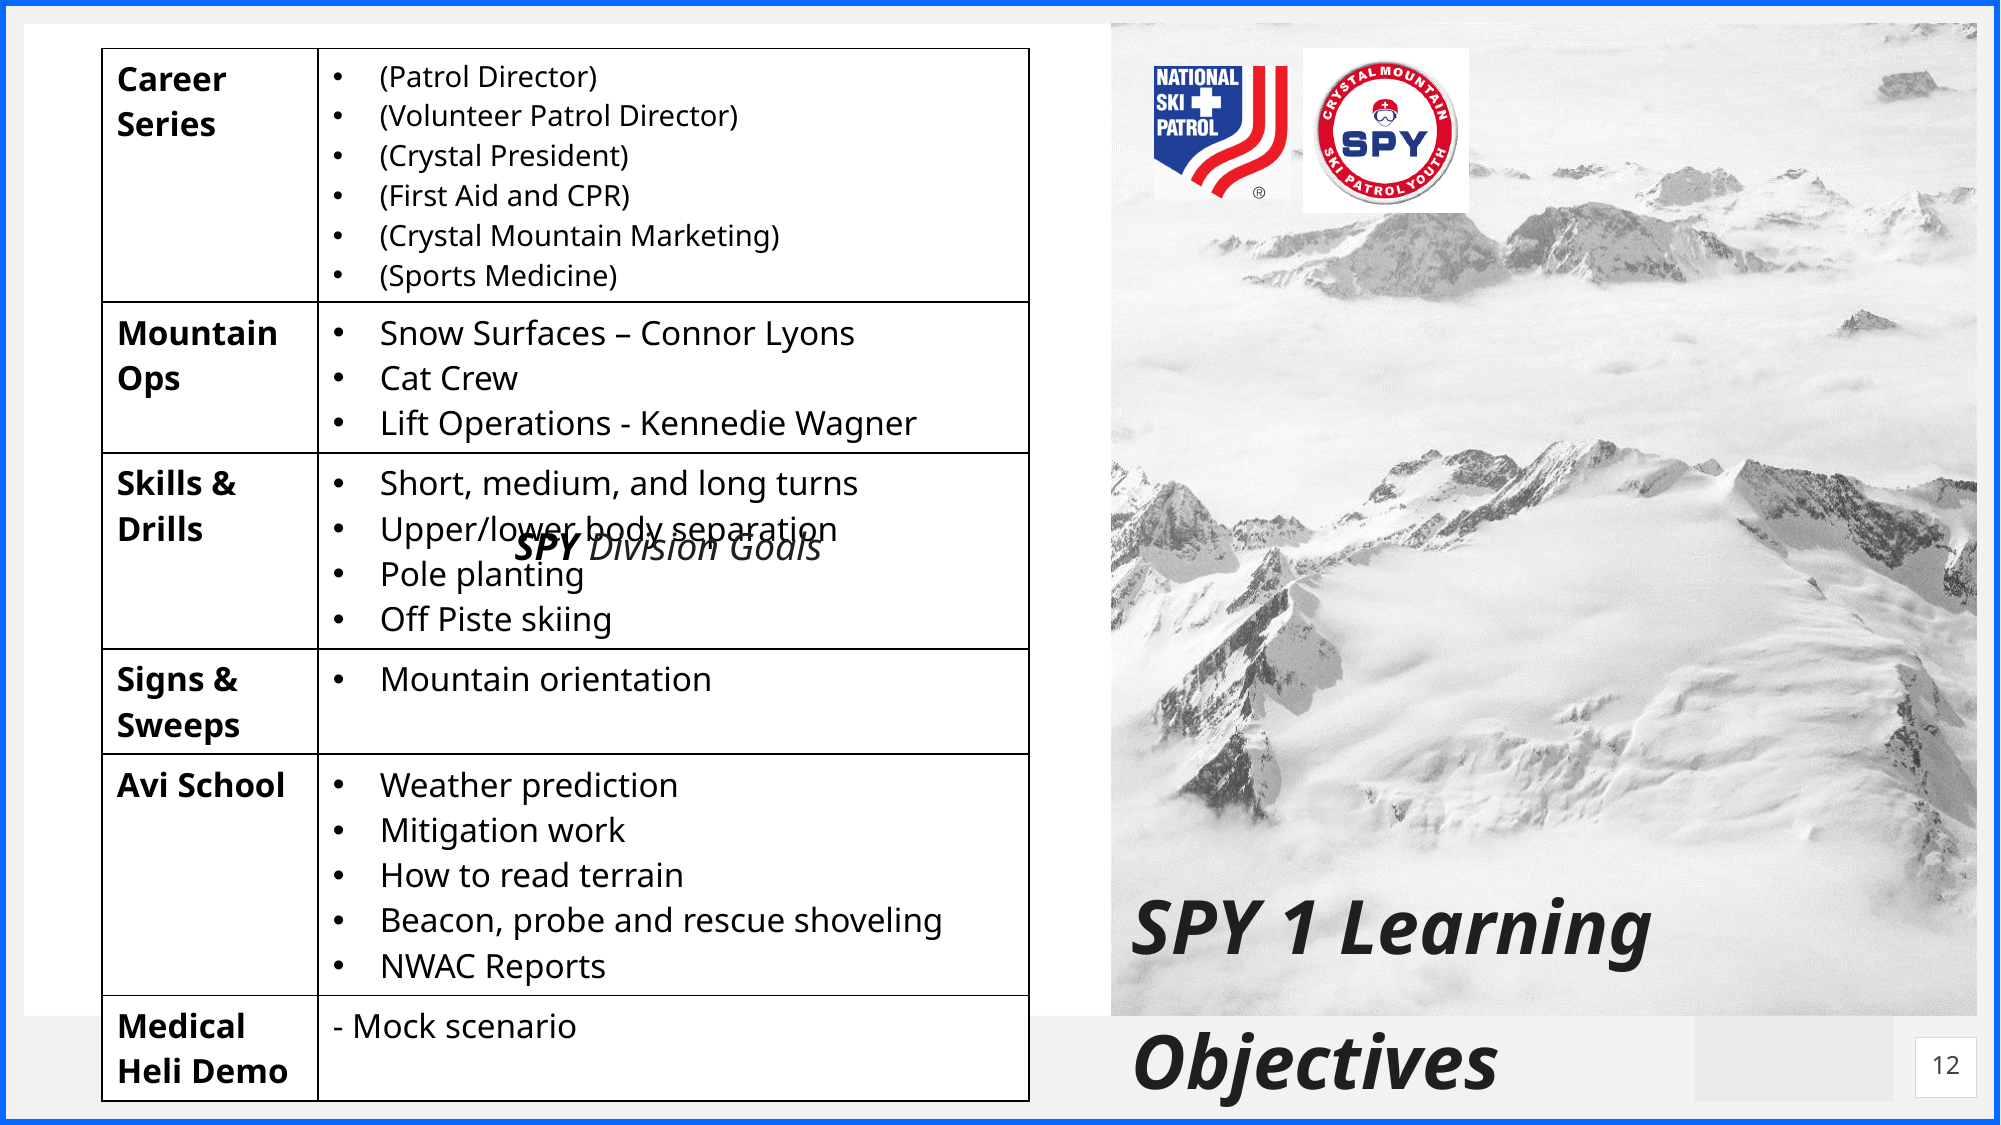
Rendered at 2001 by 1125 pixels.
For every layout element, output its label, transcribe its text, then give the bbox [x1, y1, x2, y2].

table_cell Weather prediction Mitigation work How to read terrain Beacon, probe and rescue shoveling NWAC Reports [319, 755, 1028, 995]
table_header Career Series [103, 49, 317, 301]
picture [1111, 23, 1977, 1016]
table_header (Patrol Director) (Volunteer Patrol Director) (Crystal President) (First Aid and CPR) (Crystal Mountain Marketing) (Sports Medicine) [319, 49, 1028, 301]
table_cell Snow Surfaces – Connor Lyons Cat Crew Lift Operations - Kennedie Wagner [319, 303, 1028, 452]
table_cell Medical Heli Demo [103, 996, 317, 1100]
table_cell Skills & Drills [103, 454, 317, 648]
table_cell Mountain Ops [103, 303, 317, 452]
text_box SPY Division Goals [499, 493, 1111, 576]
table_cell - Mock scenario [319, 996, 1028, 1100]
table_cell Mountain orientation [319, 650, 1028, 753]
table_cell Signs & Sweeps [103, 650, 317, 753]
text_box SPY 1 Learning Objectives [1116, 827, 1983, 1113]
table_cell Short, medium, and long turns Upper/lower body separation Pole planting Off Piste skiing [319, 454, 1028, 648]
table_cell Avi School [103, 755, 317, 995]
